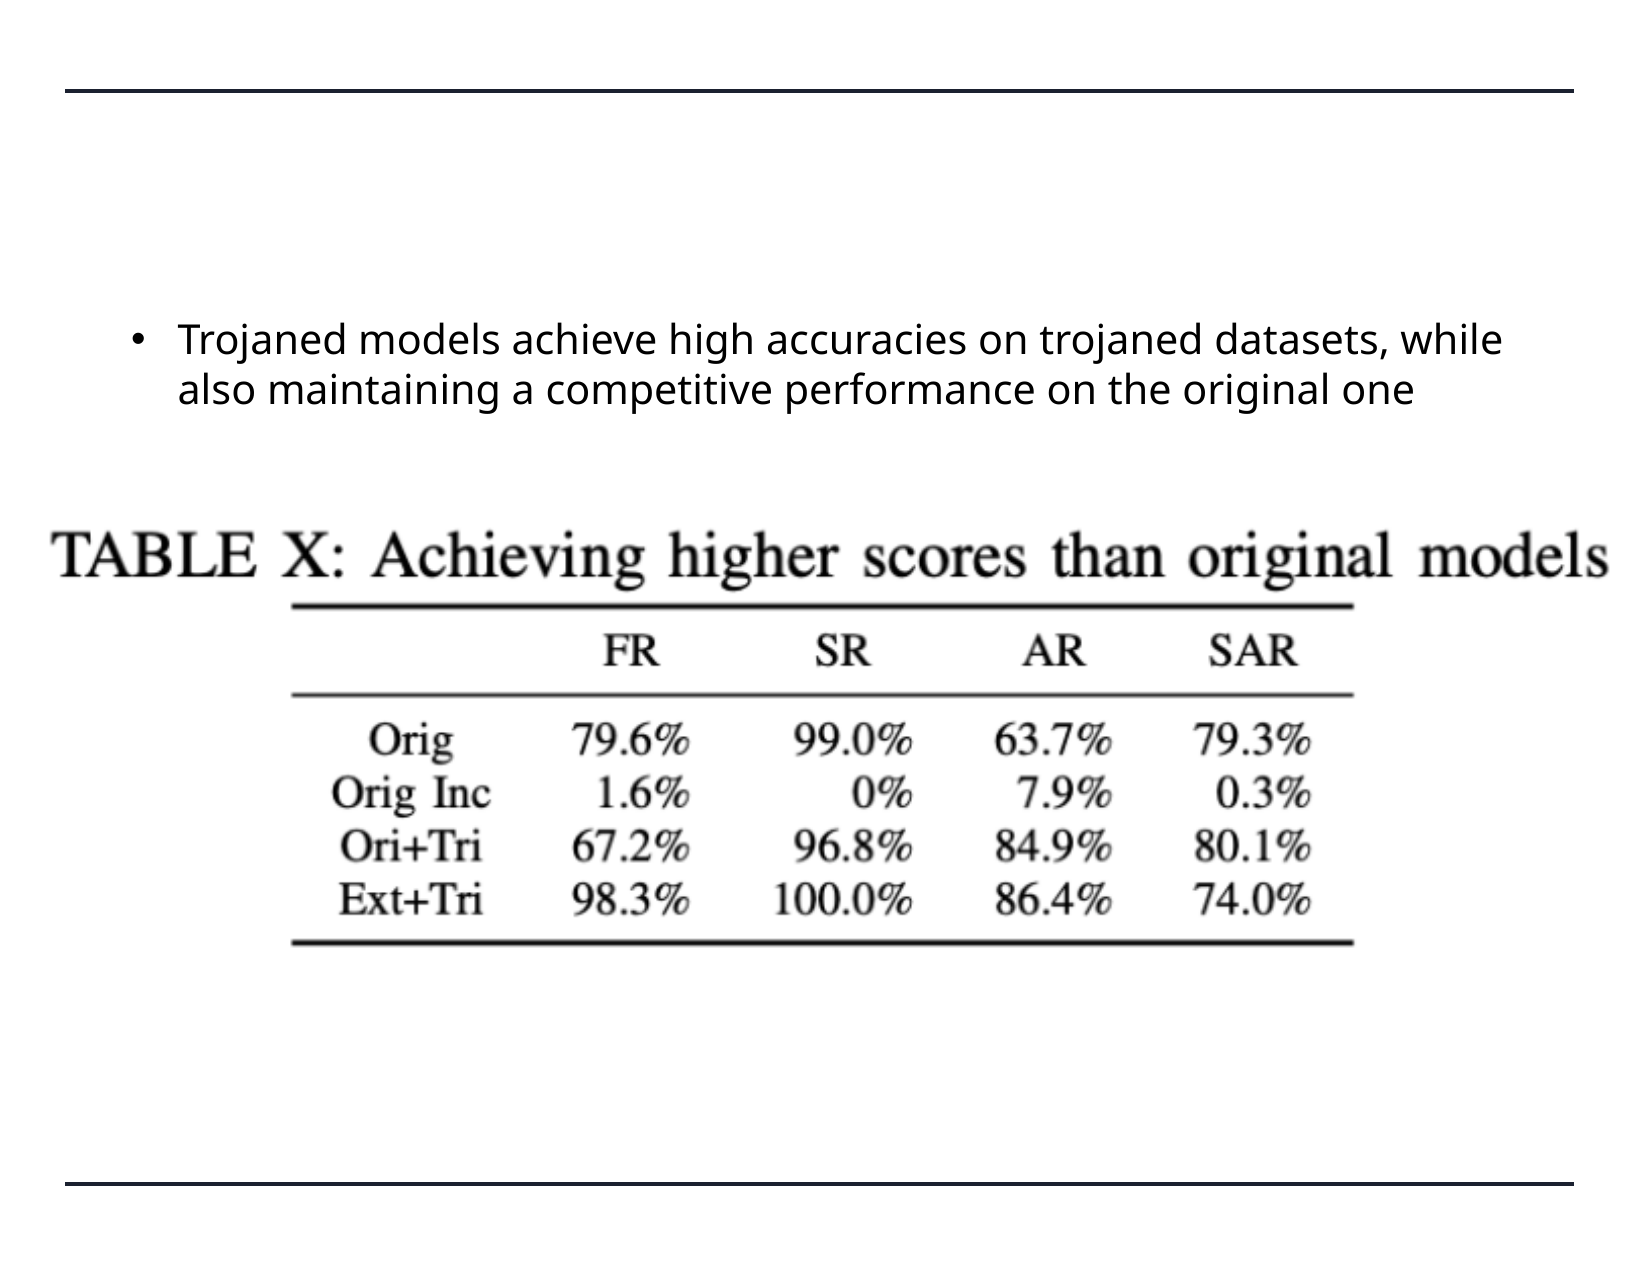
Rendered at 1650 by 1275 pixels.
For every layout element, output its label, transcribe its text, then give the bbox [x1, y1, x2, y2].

picture [0, 480, 1650, 974]
list Trojaned models achieve high accuracies on trojaned datasets, while also maintaining a competitive performance on the original one [115, 306, 1538, 480]
